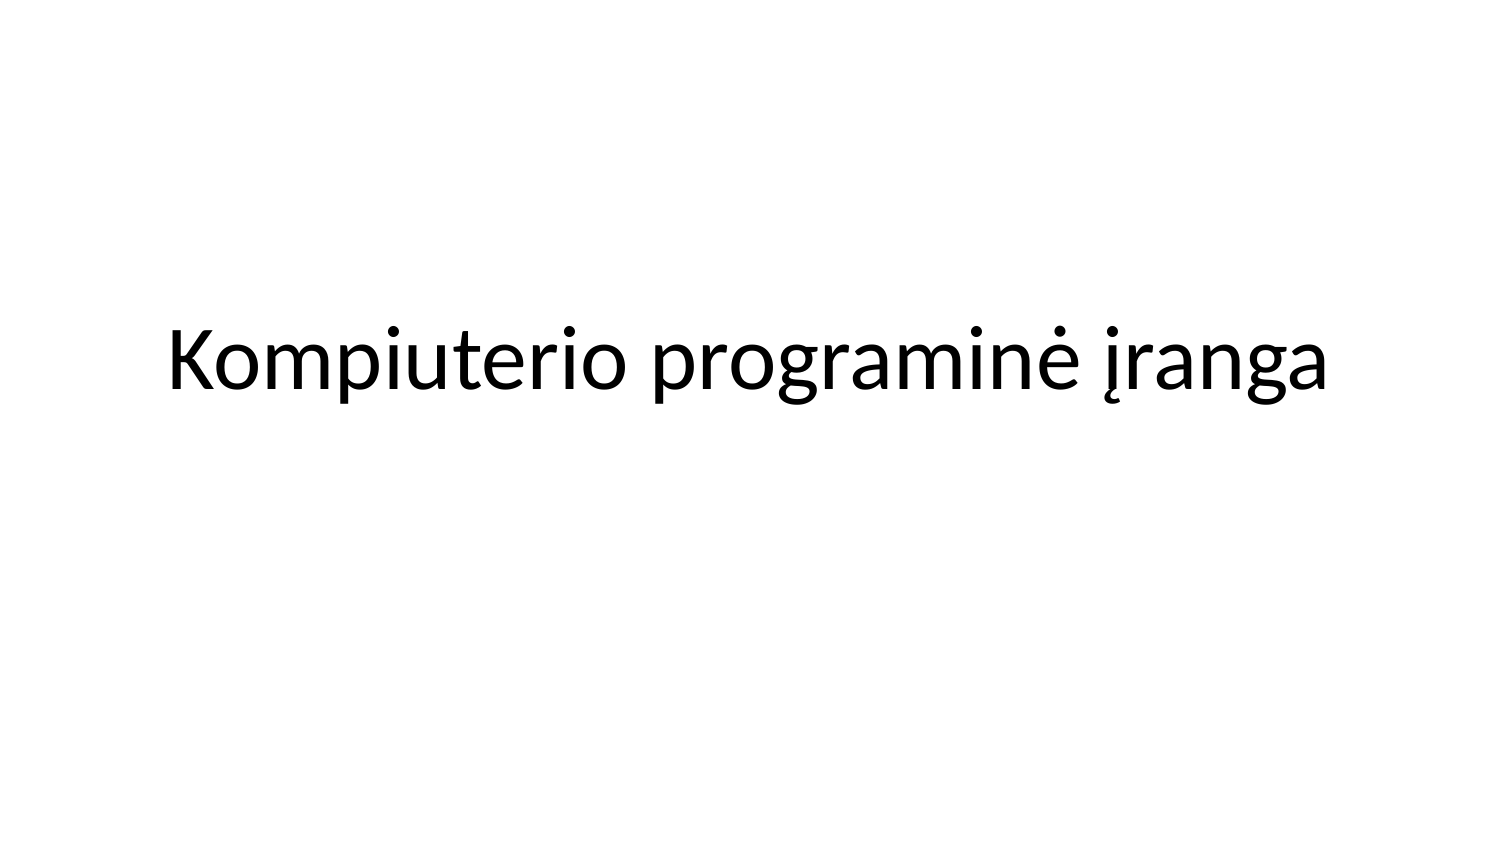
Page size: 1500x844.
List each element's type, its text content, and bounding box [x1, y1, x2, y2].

title Kompiuterio programinė įranga [112, 262, 1388, 443]
